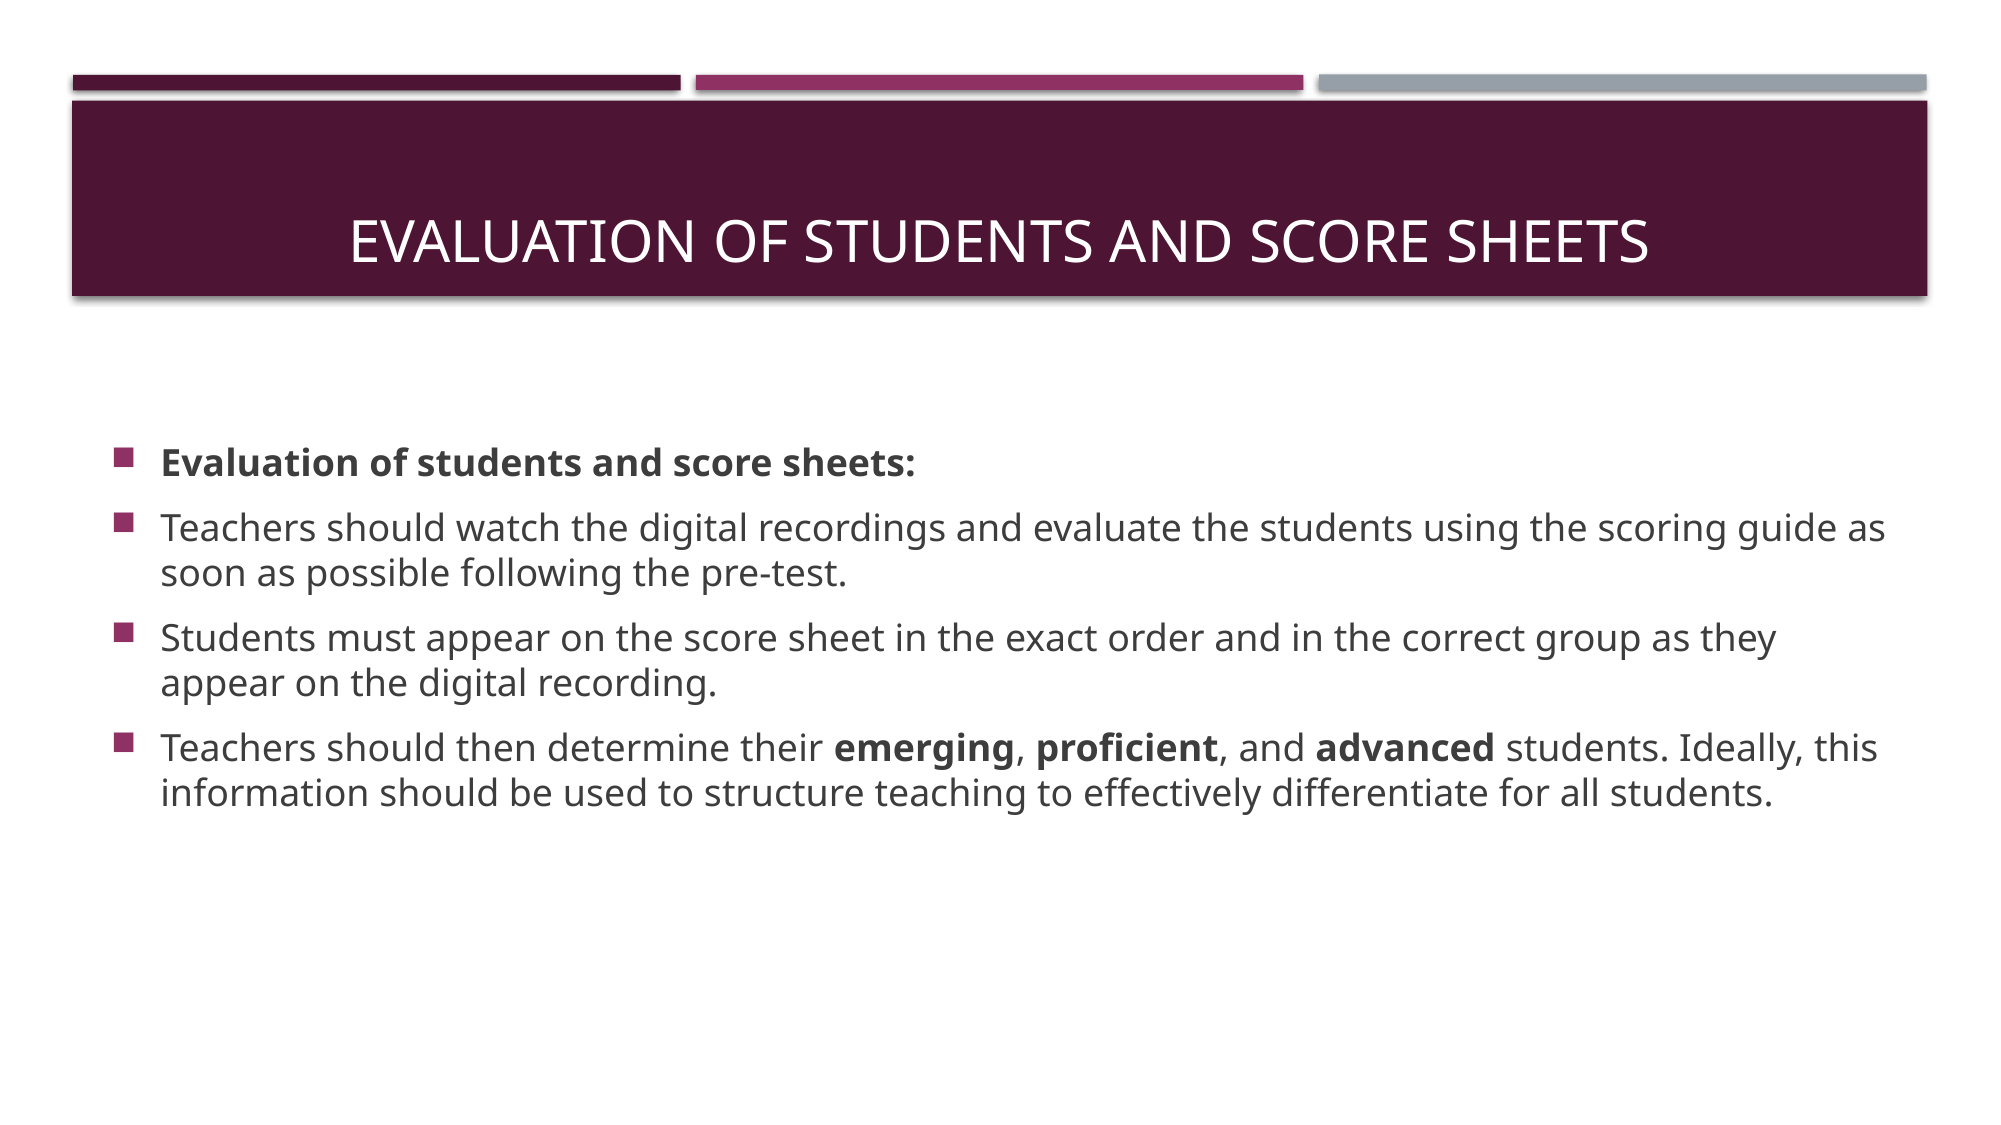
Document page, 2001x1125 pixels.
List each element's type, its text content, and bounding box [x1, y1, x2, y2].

list Evaluation of students and score sheets: Teachers should watch the digital recordings and evaluate the students using the scoring guide as soon as possible following the pre-test. Students must appear on the score sheet in the exact order and in the correct group as they appear on the digital recording. Teachers should then determine their emerging, proficient, and advanced students. Ideally, this information should be used to structure teaching to effectively differentiate for all students. [95, 357, 1905, 962]
title Evaluation of students and score sheets [95, 115, 1905, 282]
